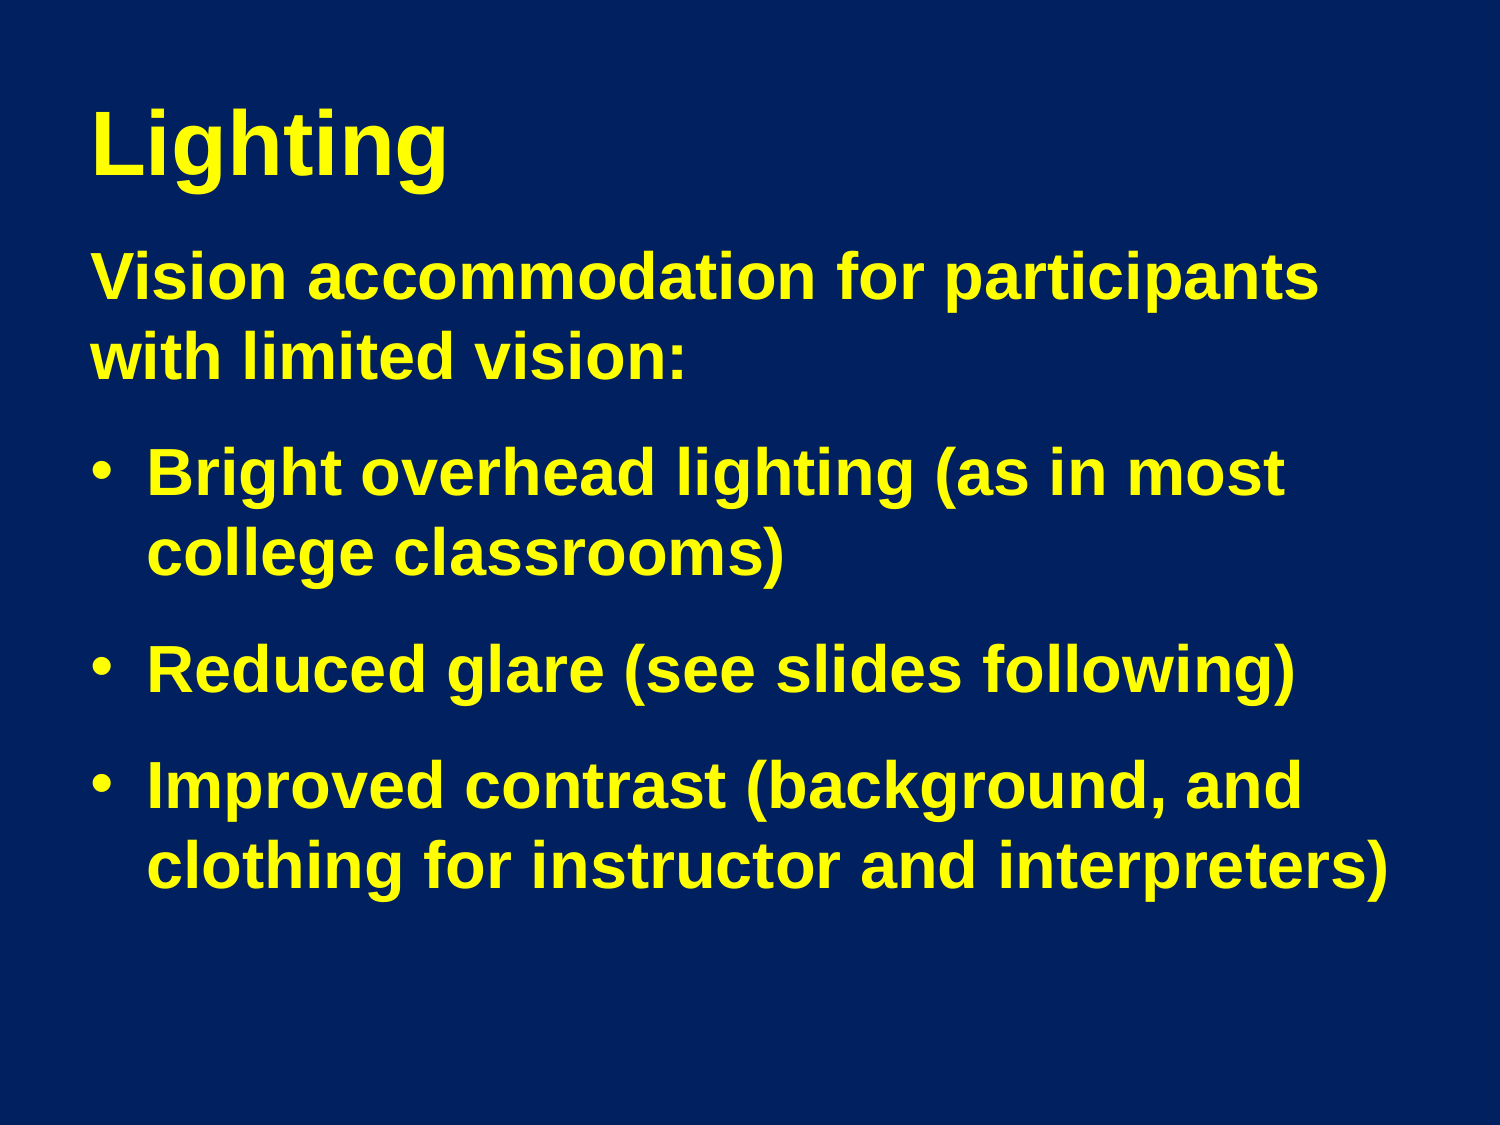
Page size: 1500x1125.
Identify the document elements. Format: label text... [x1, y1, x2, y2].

title Lighting [75, 45, 1425, 224]
list Vision accommodation for participants with limited vision: Bright overhead lighting (as in most college classrooms) Reduced glare (see slides following) Improved contrast (background, and clothing for instructor and interpreters) [75, 224, 1425, 968]
